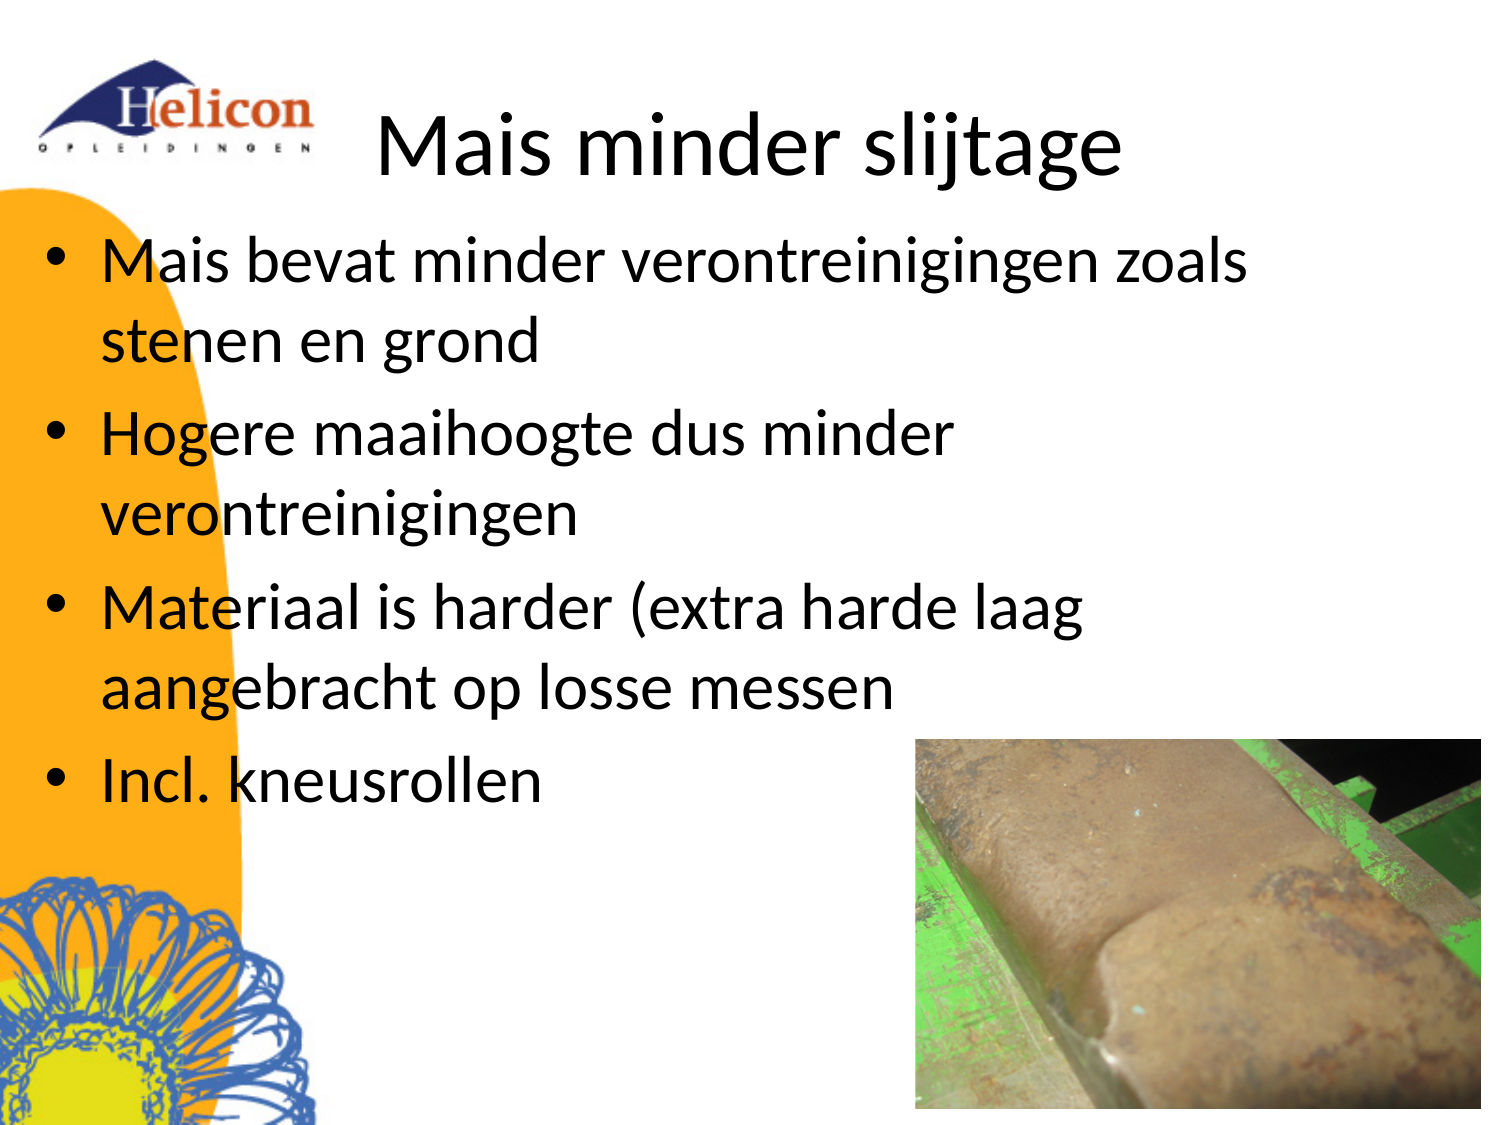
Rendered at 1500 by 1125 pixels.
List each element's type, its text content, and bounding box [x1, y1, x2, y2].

list Mais bevat minder verontreinigingen zoals stenen en grond Hogere maaihoogte dus minder verontreinigingen Materiaal is harder (extra harde laag aangebracht op losse messen Incl. kneusrollen [29, 208, 1380, 1047]
title Mais minder slijtage [75, 45, 1425, 233]
picture [0, 0, 1500, 1125]
